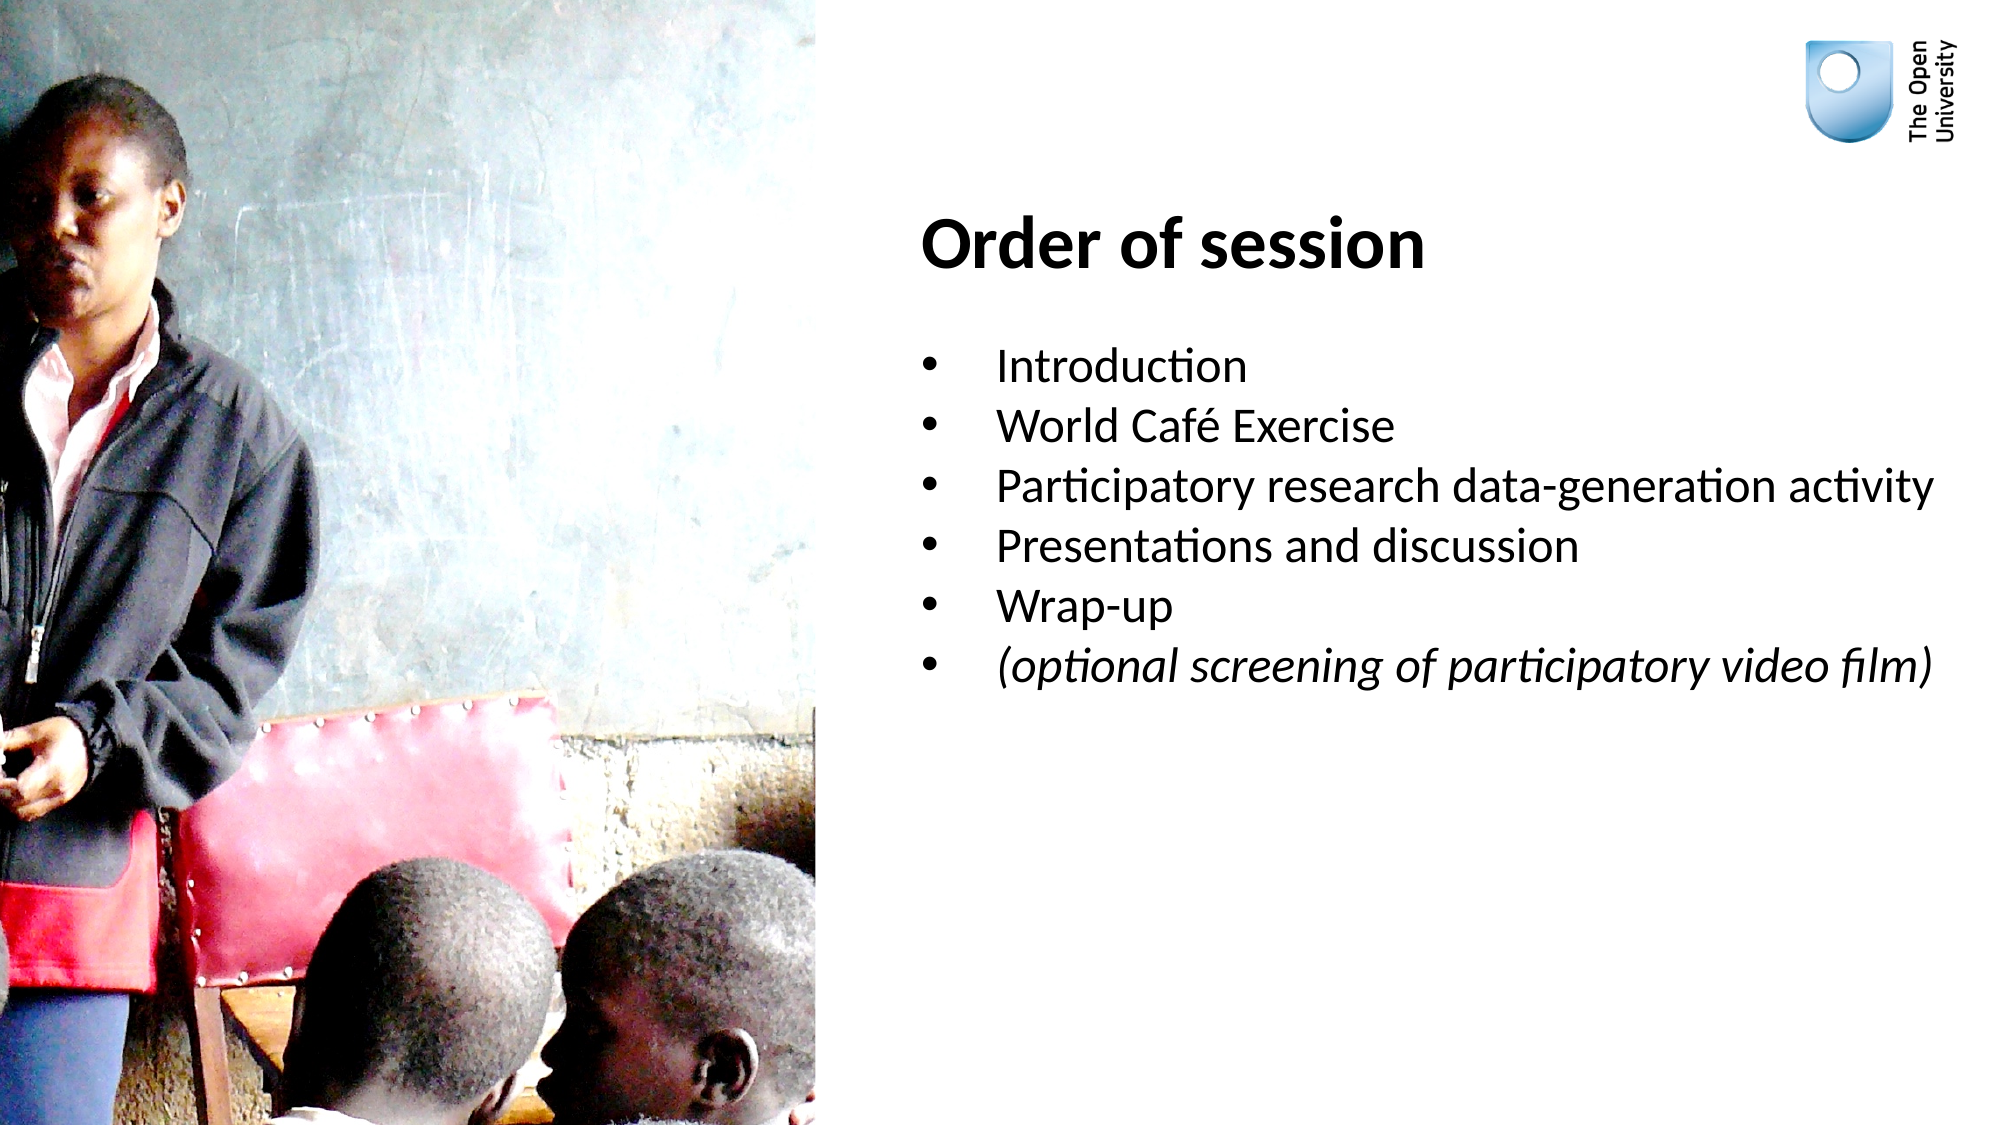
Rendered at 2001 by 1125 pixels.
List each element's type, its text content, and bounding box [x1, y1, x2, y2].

picture [0, 0, 816, 1125]
text_box Order of session [906, 186, 1760, 292]
picture [1795, 26, 1961, 154]
text_box Introduction World Café Exercise Participatory research data-generation activity Presentations and discussion Wrap-up (optional screening of participatory video film) [906, 325, 1974, 700]
